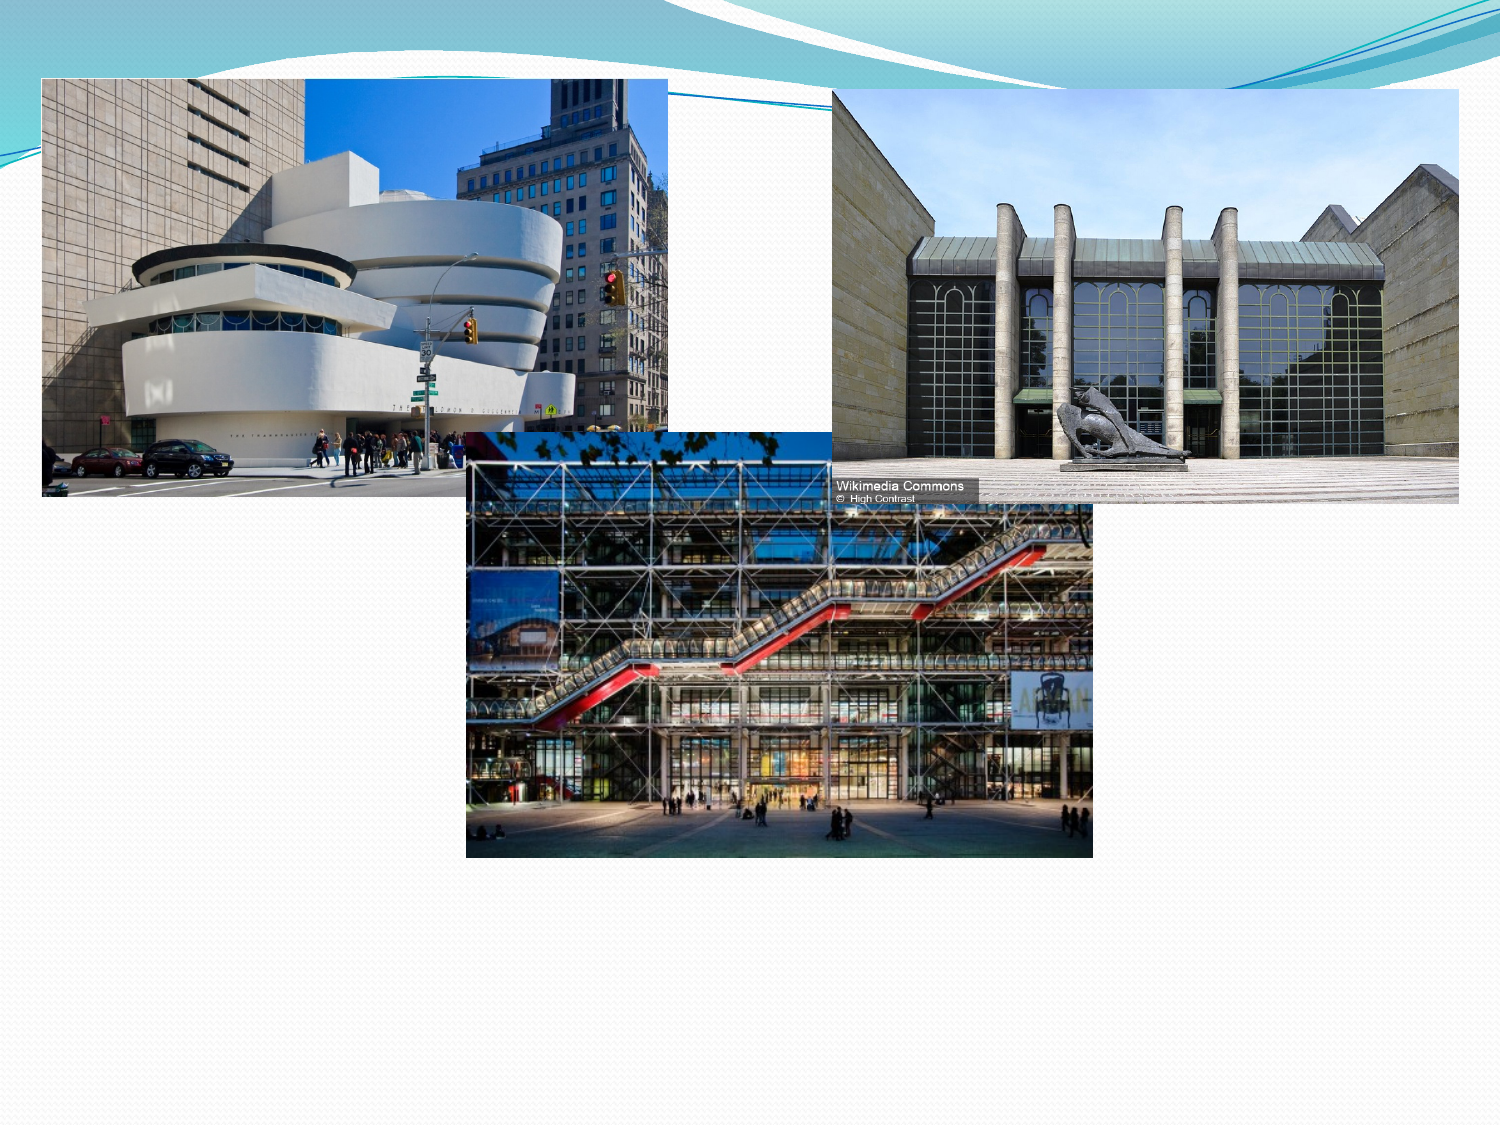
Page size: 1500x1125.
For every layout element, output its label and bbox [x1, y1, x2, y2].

list [41, 77, 668, 497]
picture [466, 432, 1093, 859]
picture [832, 89, 1459, 504]
